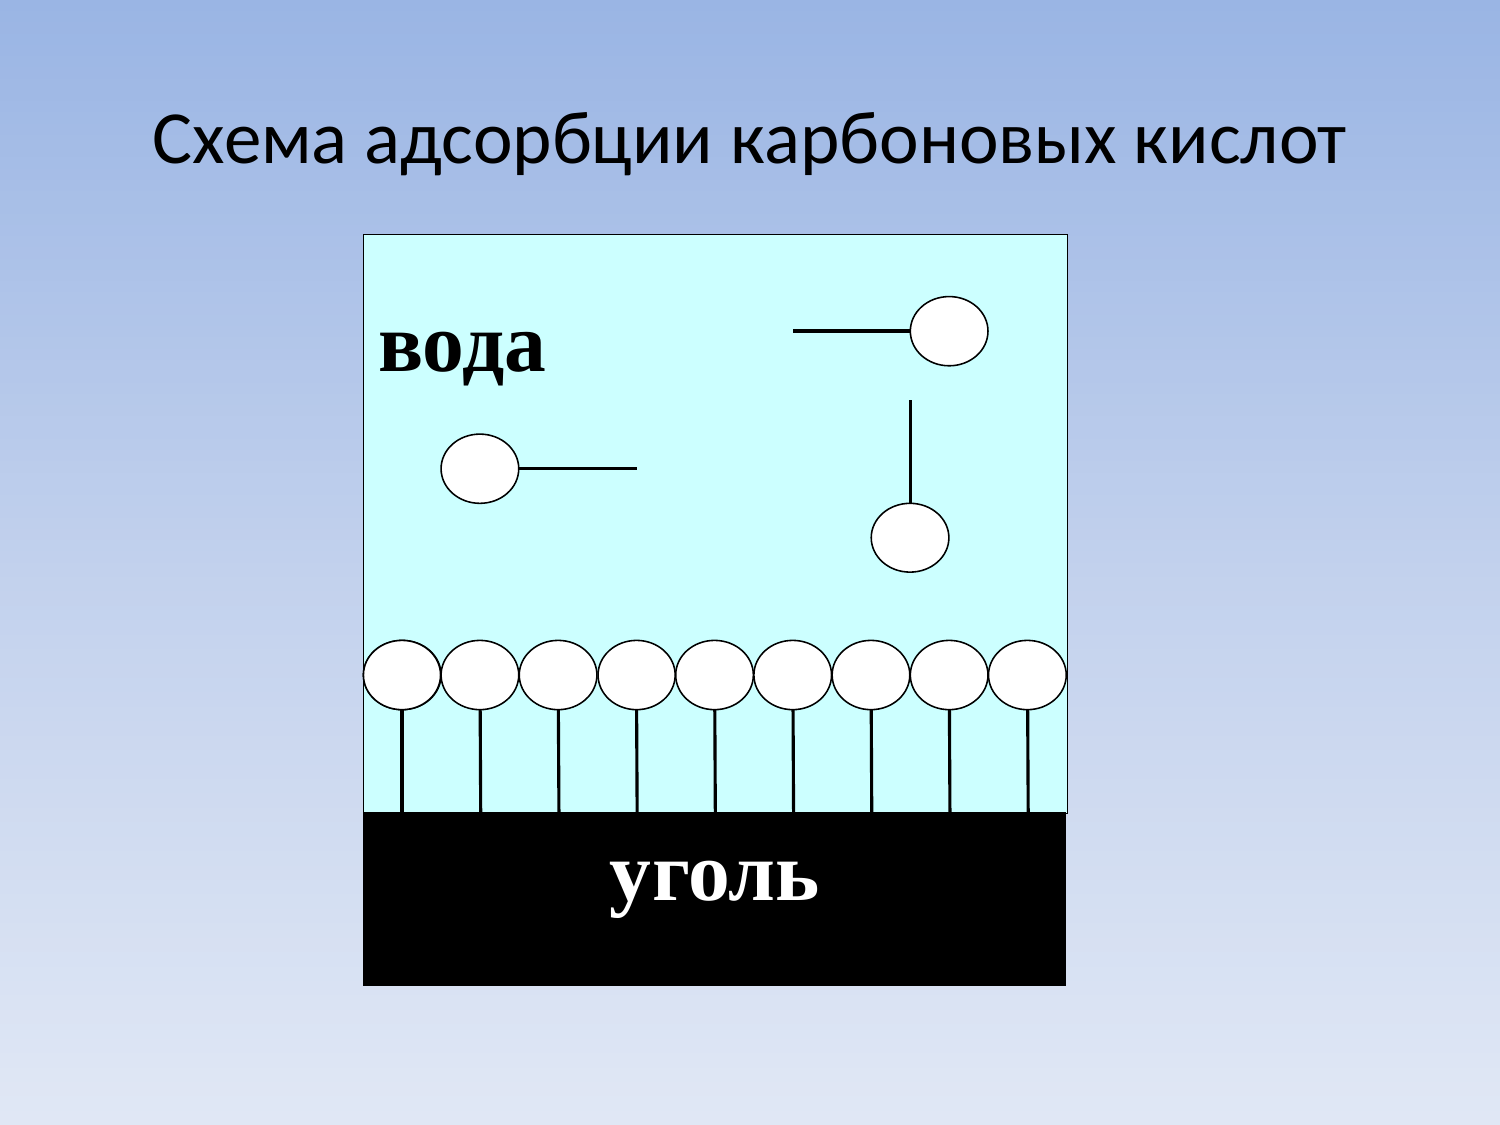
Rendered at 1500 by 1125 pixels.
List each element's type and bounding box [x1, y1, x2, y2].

text_box [0, 0, 1500, 1125]
